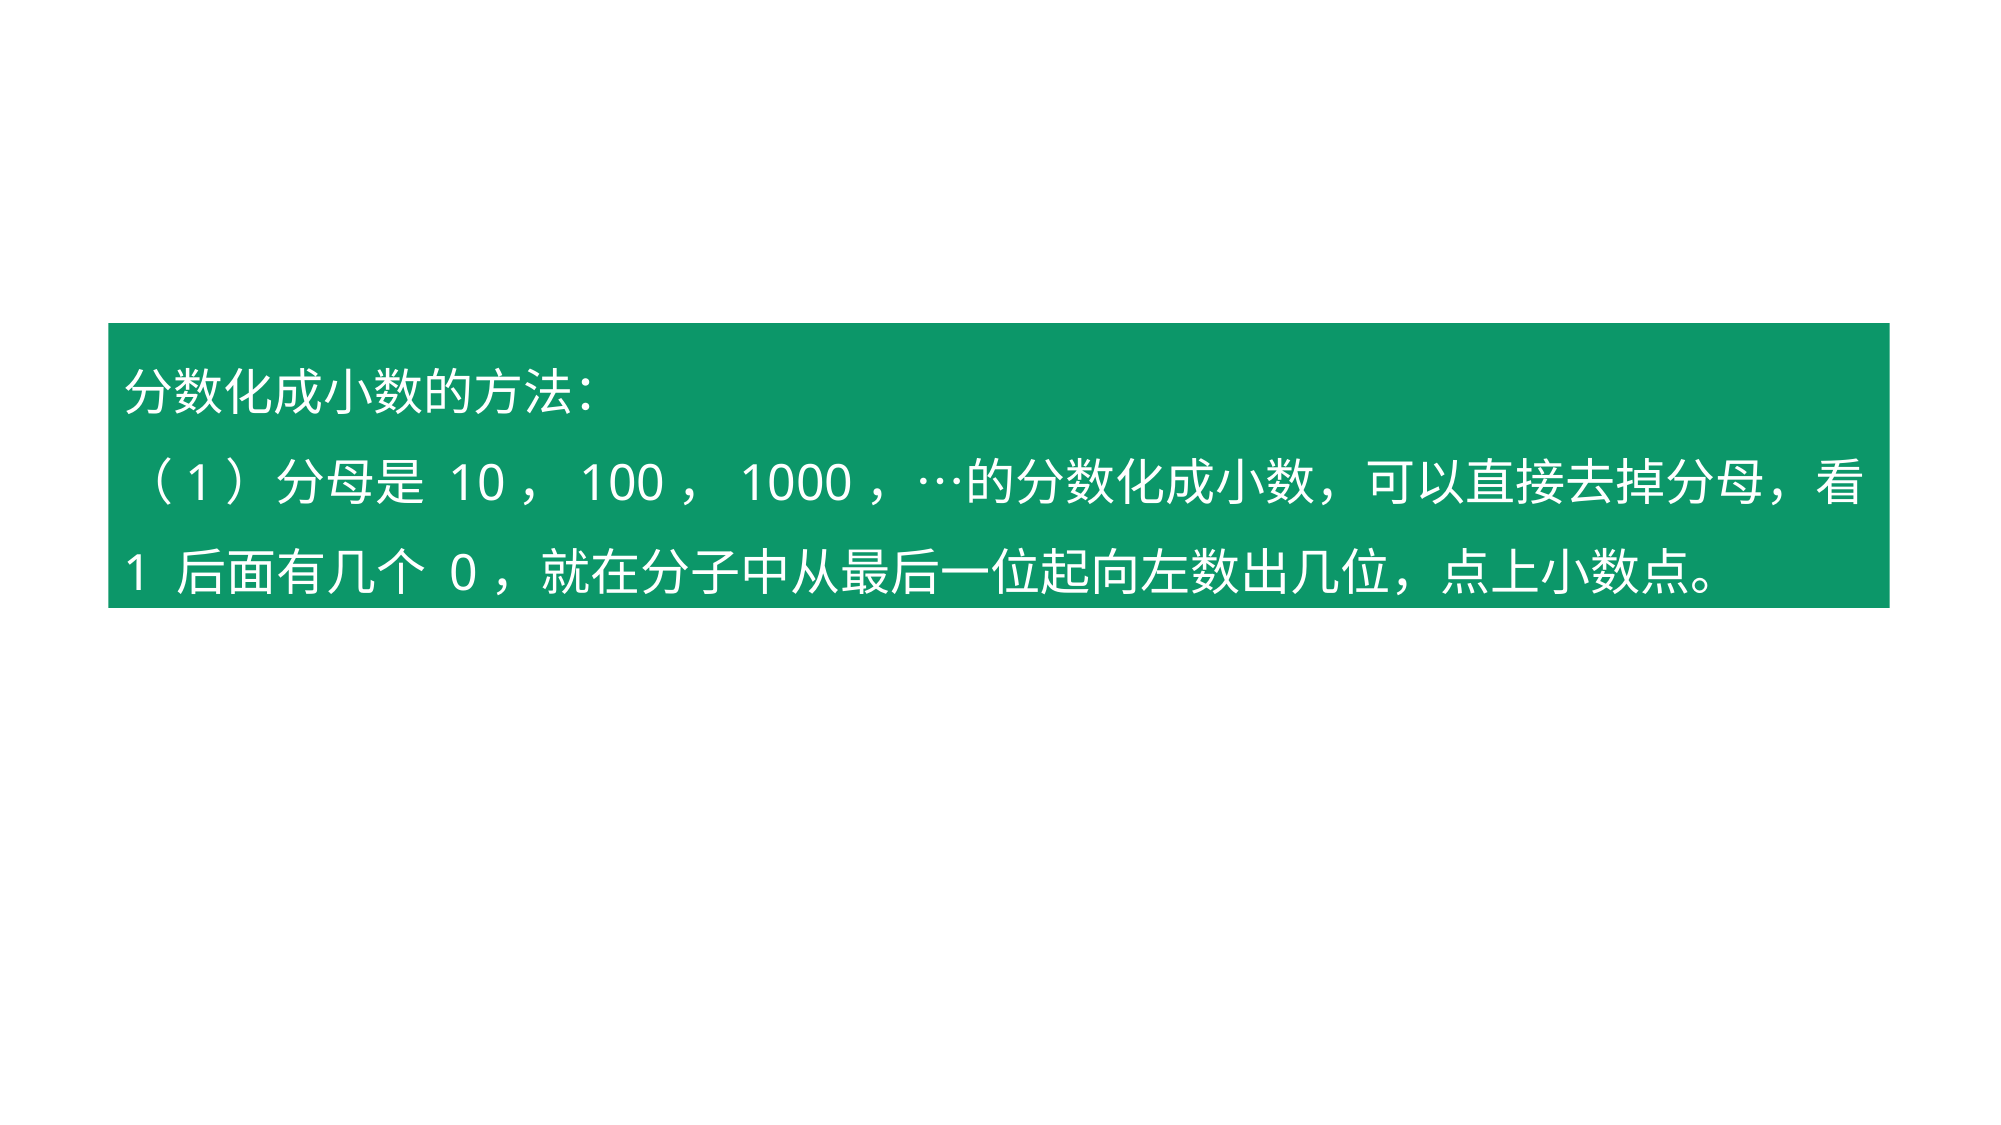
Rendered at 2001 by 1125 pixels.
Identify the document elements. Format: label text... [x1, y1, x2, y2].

text_box 分数化成小数的方法： （1）分母是 10，100，1000，…的分数化成小数，可以直接去掉分母，看 1 后面有几个 0，就在分子中从最后一位起向左数出几位，点上小数点。 [108, 323, 1890, 608]
